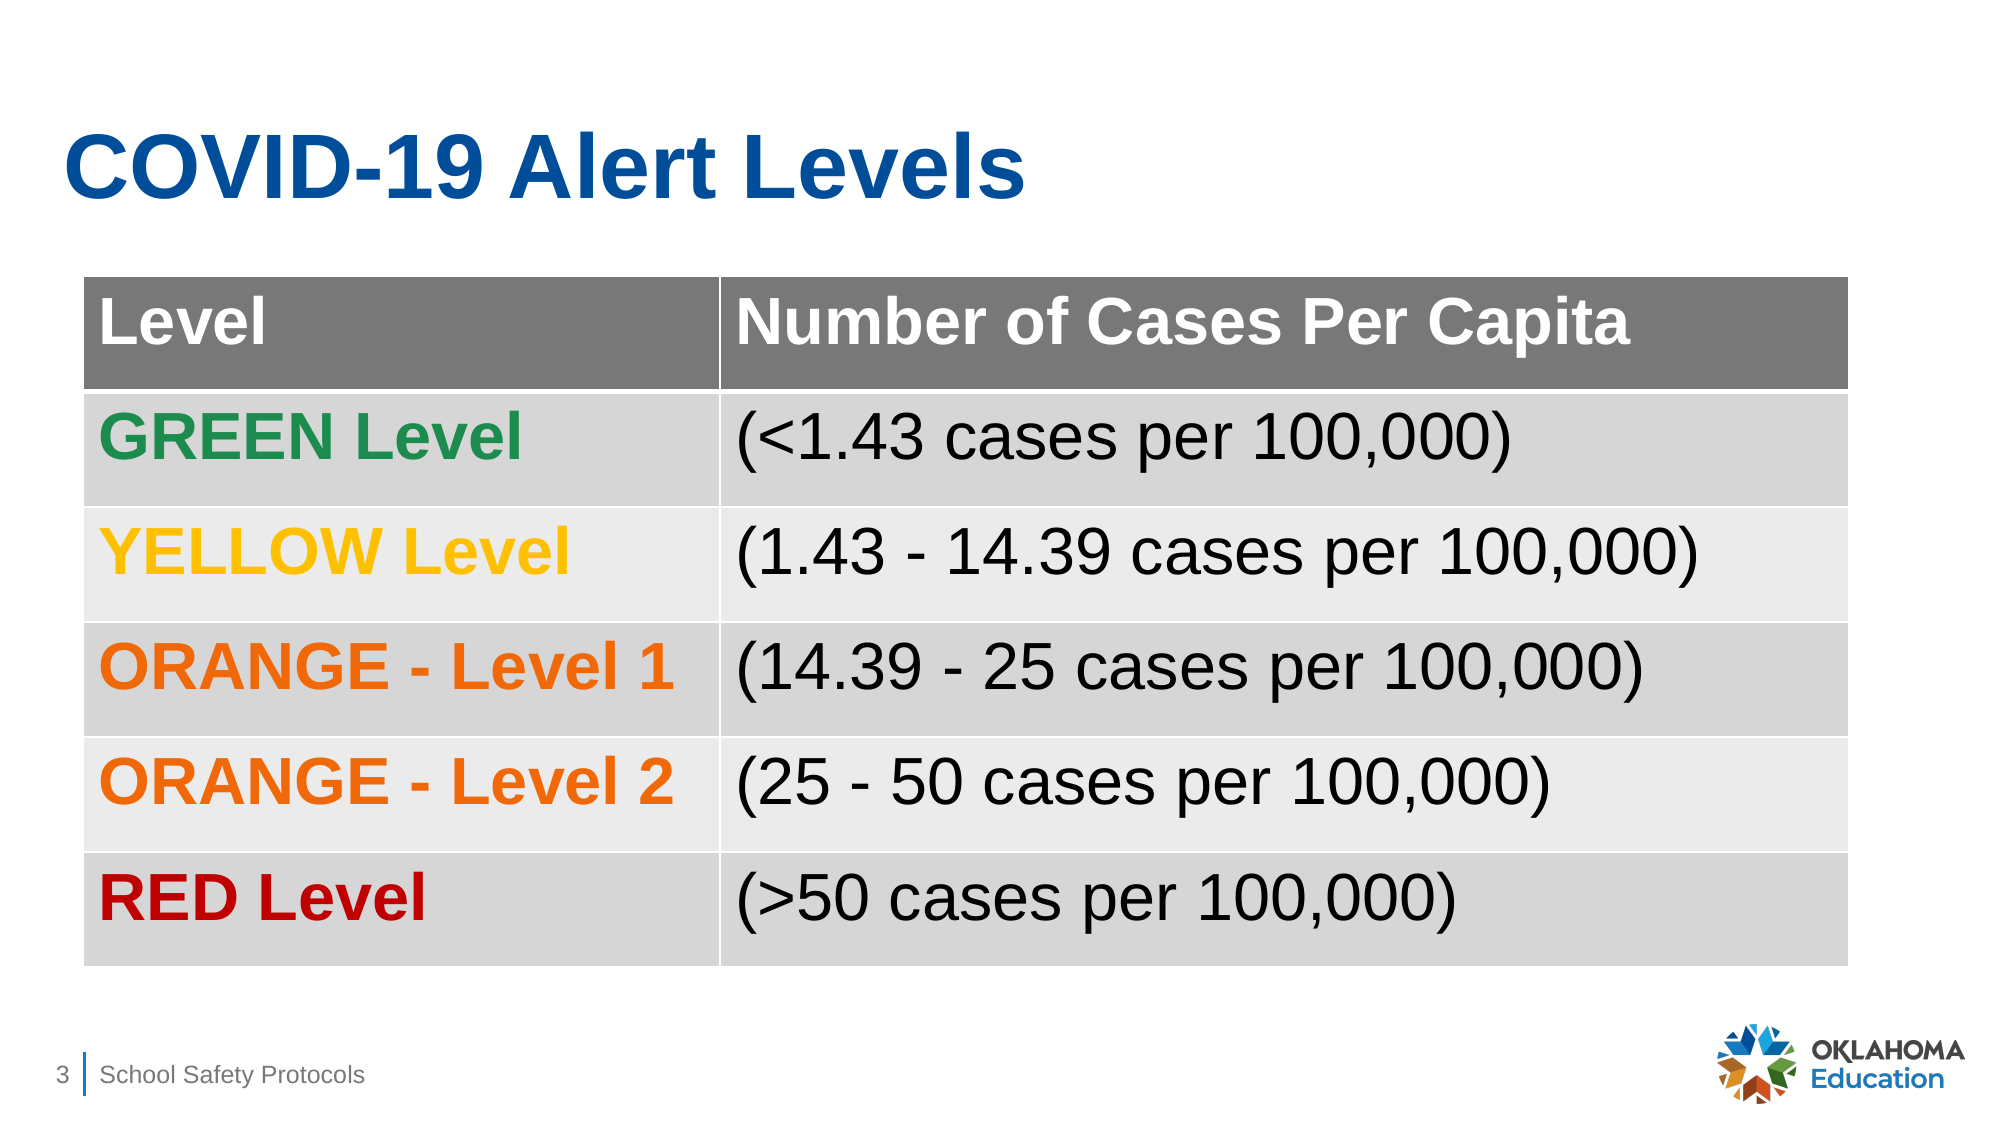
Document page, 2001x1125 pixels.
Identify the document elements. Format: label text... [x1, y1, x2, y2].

table_cell (>50 cases per 100,000) [721, 853, 1848, 966]
picture [1717, 1024, 1965, 1104]
table_cell (14.39 - 25 cases per 100,000) [721, 623, 1848, 736]
table_cell (1.43 - 14.39 cases per 100,000) [721, 508, 1848, 621]
table_cell (25 - 50 cases per 100,000) [721, 738, 1848, 851]
table_cell RED Level [84, 853, 719, 966]
table_cell ORANGE - Level 2 [84, 738, 719, 851]
slide_number 3 [0, 1043, 85, 1104]
table_cell (<1.43 cases per 100,000) [721, 394, 1848, 506]
table_header Number of Cases Per Capita [721, 277, 1848, 389]
table_header Level [84, 277, 719, 389]
table_cell ORANGE - Level 1 [84, 623, 719, 736]
table_cell GREEN Level [84, 394, 719, 506]
title COVID-19 Alert Levels [48, 59, 1952, 278]
table_cell YELLOW Level [84, 508, 719, 621]
footer School Safety Protocols [85, 1043, 1063, 1104]
